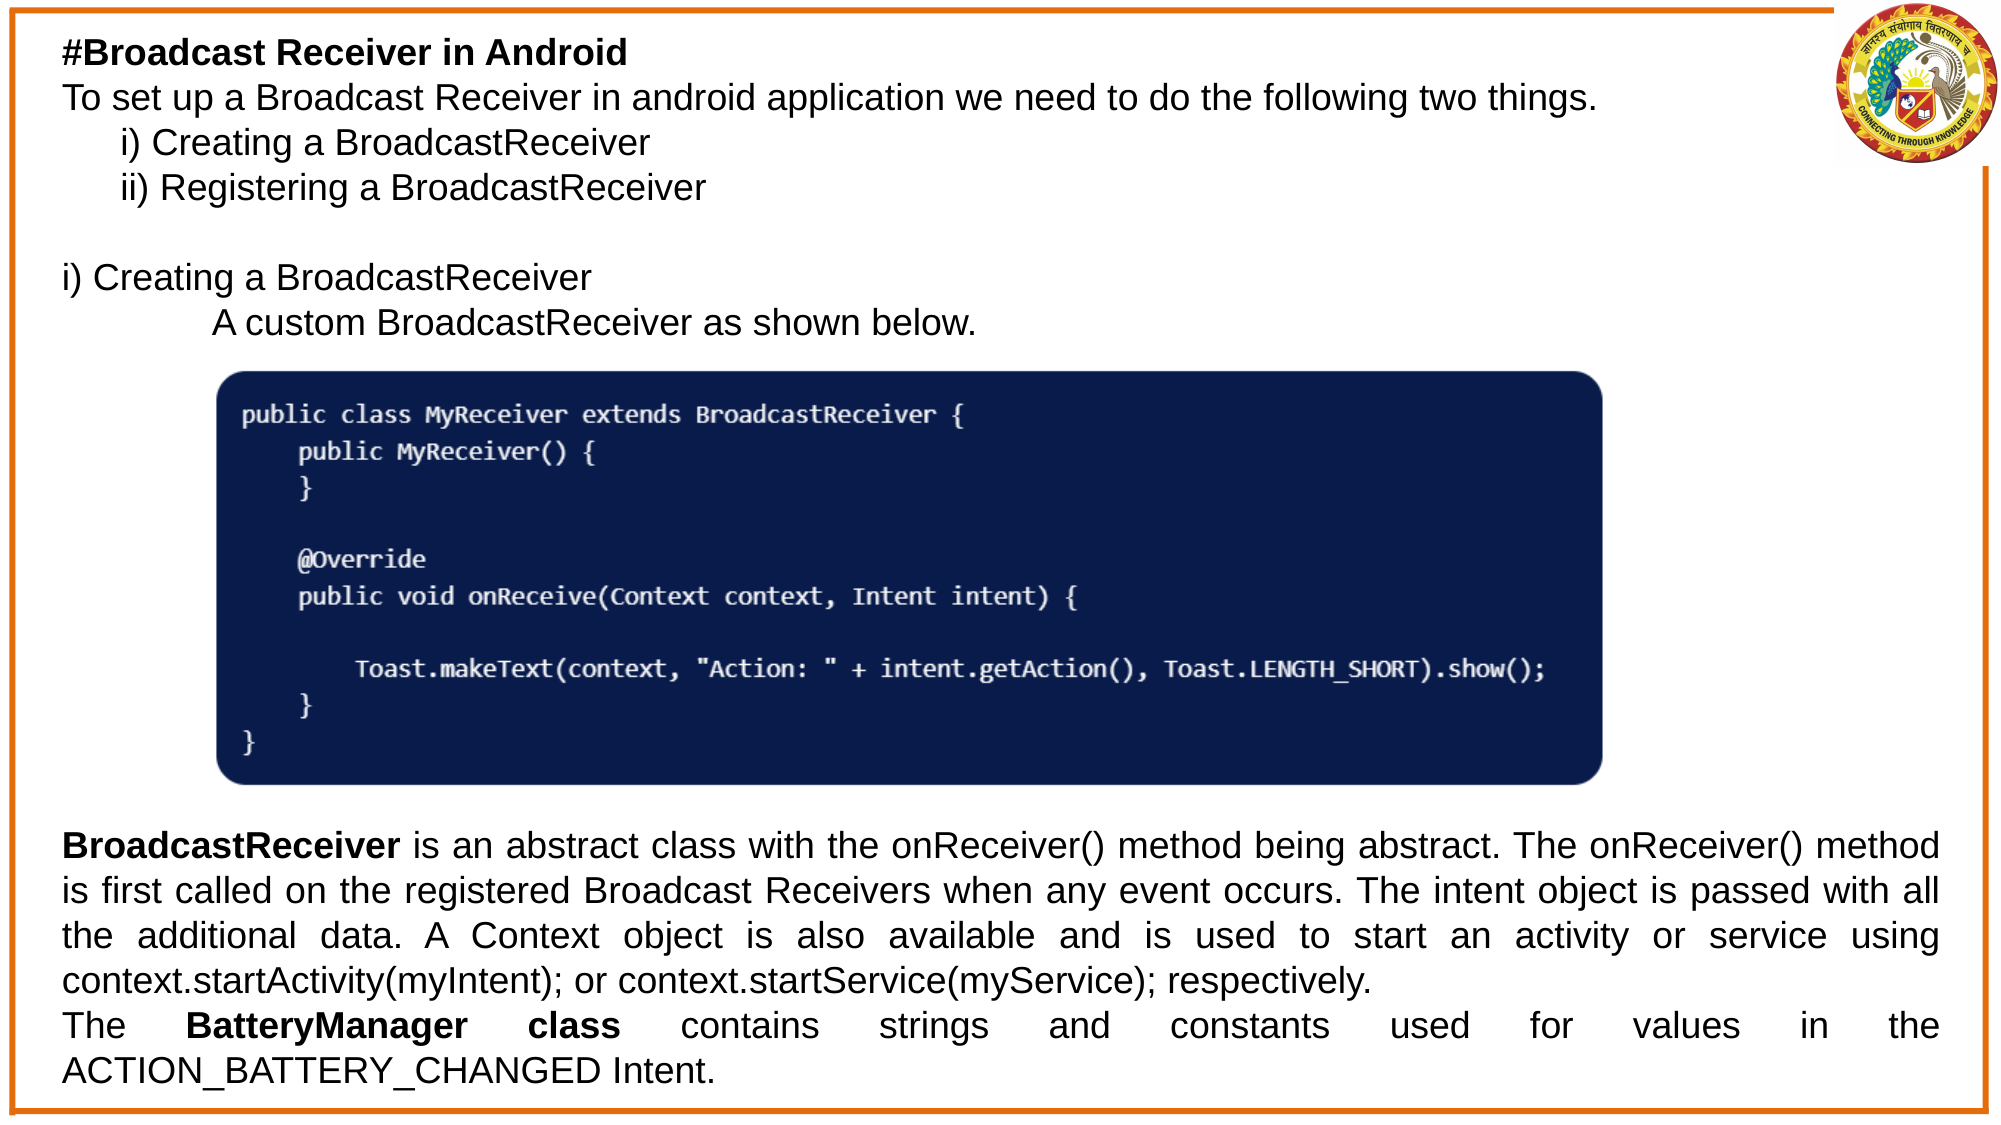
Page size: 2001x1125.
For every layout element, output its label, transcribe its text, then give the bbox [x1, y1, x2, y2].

text_box [1956, 1107, 1982, 1115]
picture [196, 361, 1619, 797]
text_box #Broadcast Receiver in Android To set up a Broadcast Receiver in android application we need to do the following two things. i) Creating a BroadcastReceiver ii) Registering a BroadcastReceiver i) Creating a BroadcastReceiver A custom BroadcastReceiver as shown below. BroadcastReceiver is an abstract class with the onReceiver() method being abstract. The onReceiver() method is first called on the registered Broadcast Receivers when any event occurs. The intent object is passed with all the additional data. A Context object is also available and is used to start an activity or service using context.startActivity(myIntent); or context.startService(myService); respectively. The BatteryManager class contains strings and constants used for values in the ACTION_BATTERY_CHANGED Intent. [47, 20, 1956, 1125]
picture [1834, 0, 2000, 166]
text_box [9, 6, 1834, 14]
text_box [8, 8, 16, 1117]
text_box [1982, 166, 1990, 1115]
text_box [9, 1107, 47, 1115]
